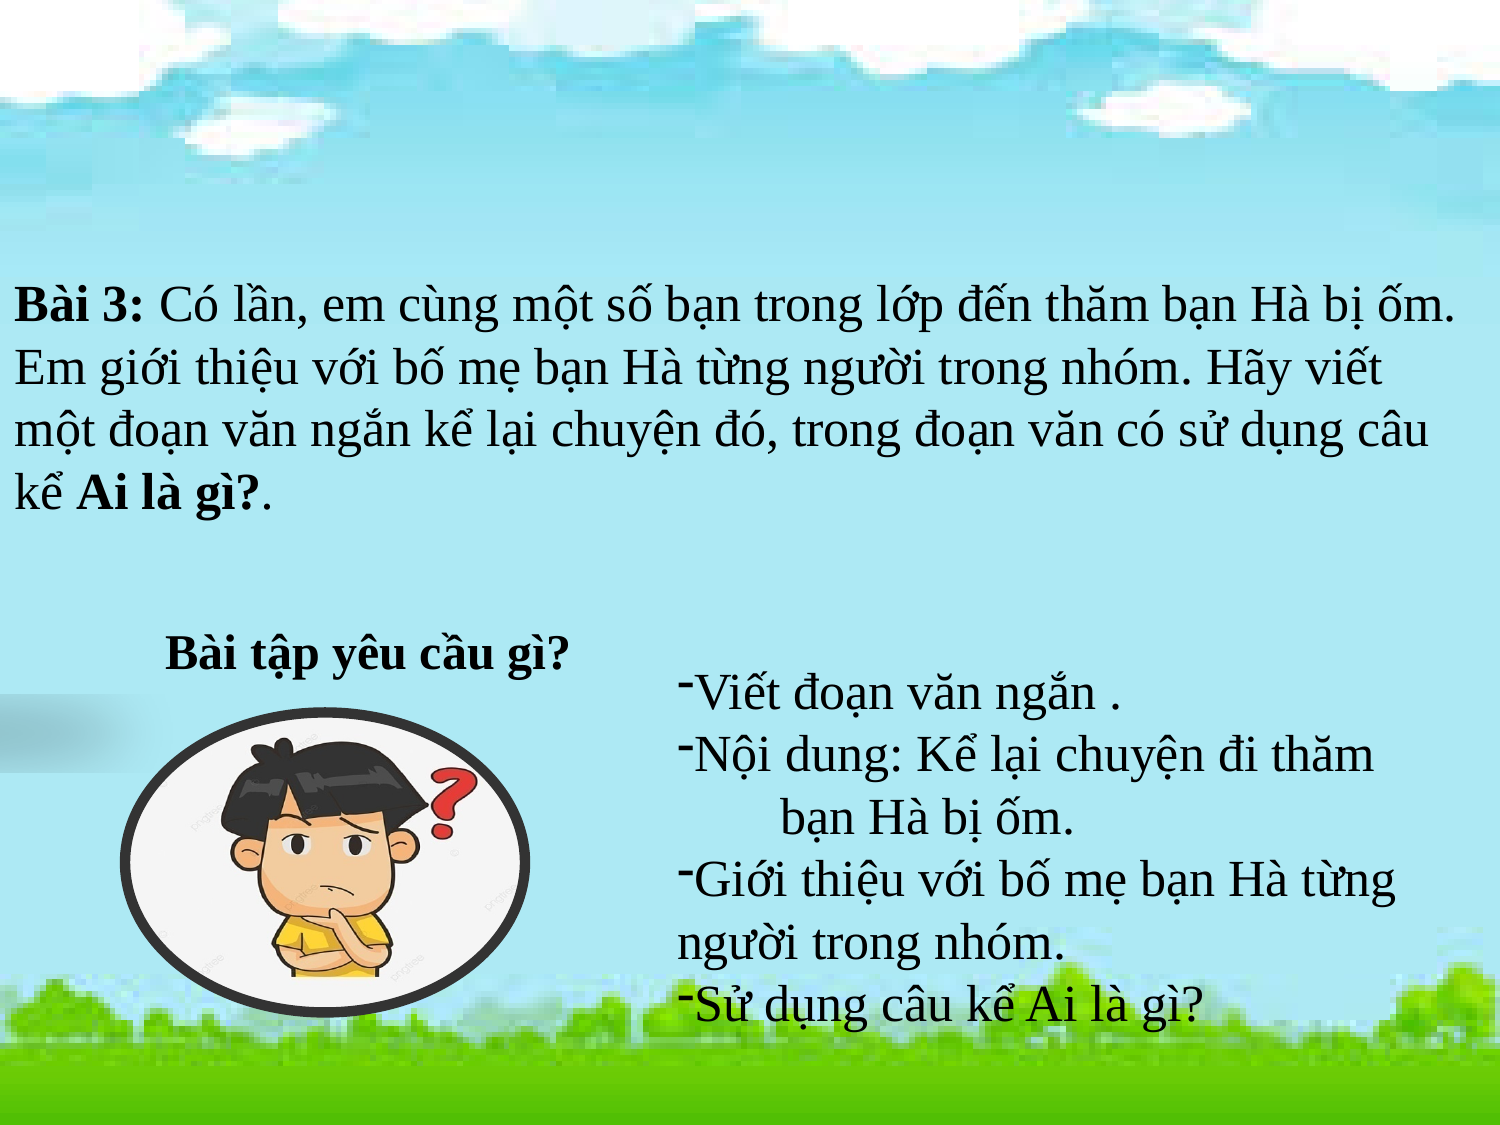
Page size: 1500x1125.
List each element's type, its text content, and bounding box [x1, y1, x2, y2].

text_box Viết đoạn văn ngắn . Nội dung: Kể lại chuyện đi thăm bạn Hà bị ốm. Giới thiệu với bố mẹ bạn Hà từng người trong nhóm. Sử dụng câu kể Ai là gì? [662, 649, 1473, 1040]
picture [0, 0, 1500, 1125]
text_box Bài tập yêu cầu gì? [0, 612, 738, 773]
text_box Bài 3: Có lần, em cùng một số bạn trong lớp đến thăm bạn Hà bị ốm. Em giới thiệu với bố mẹ bạn Hà từng người trong nhóm. Hãy viết một đoạn văn ngắn kể lại chuyện đó, trong đoạn văn có sử dụng câu kể Ai là gì?. [0, 262, 1475, 528]
